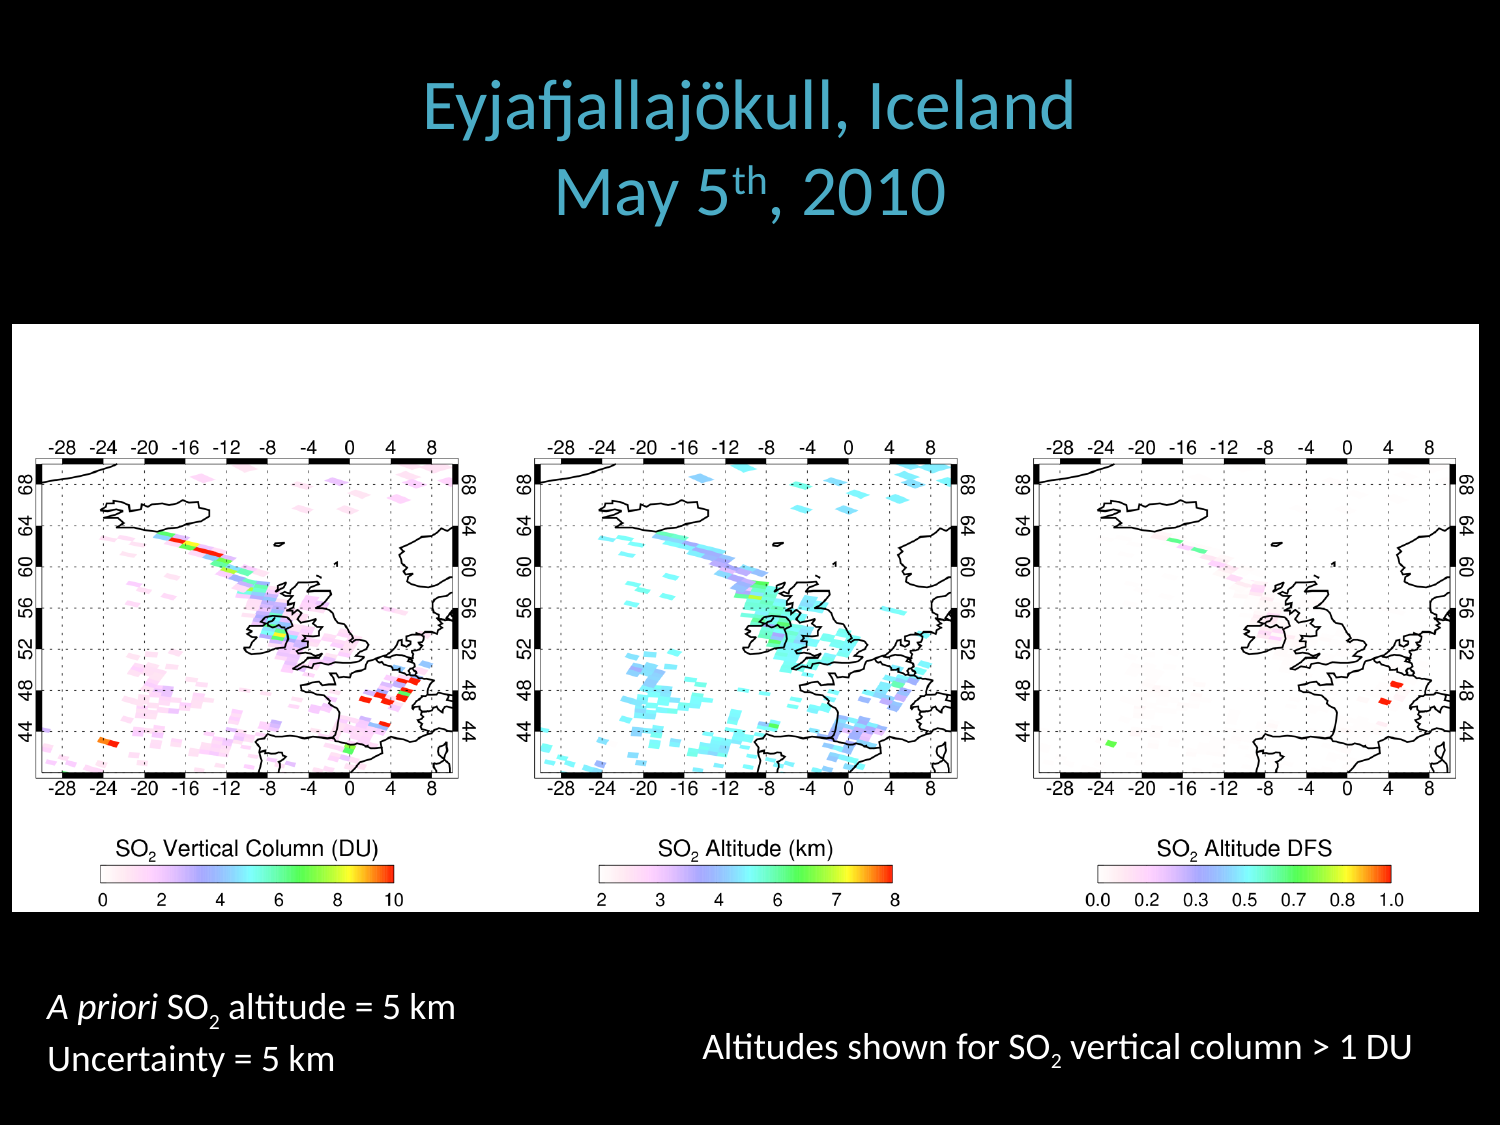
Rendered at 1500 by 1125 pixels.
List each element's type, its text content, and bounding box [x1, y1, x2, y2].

text_box A priori SO2 altitude = 5 km Uncertainty = 5 km [32, 974, 472, 1086]
text_box Altitudes shown for SO2 vertical column > 1 DU [687, 1014, 1463, 1081]
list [12, 324, 1479, 912]
title Eyjafjallajökull, Iceland May 5th, 2010 [75, 50, 1425, 238]
